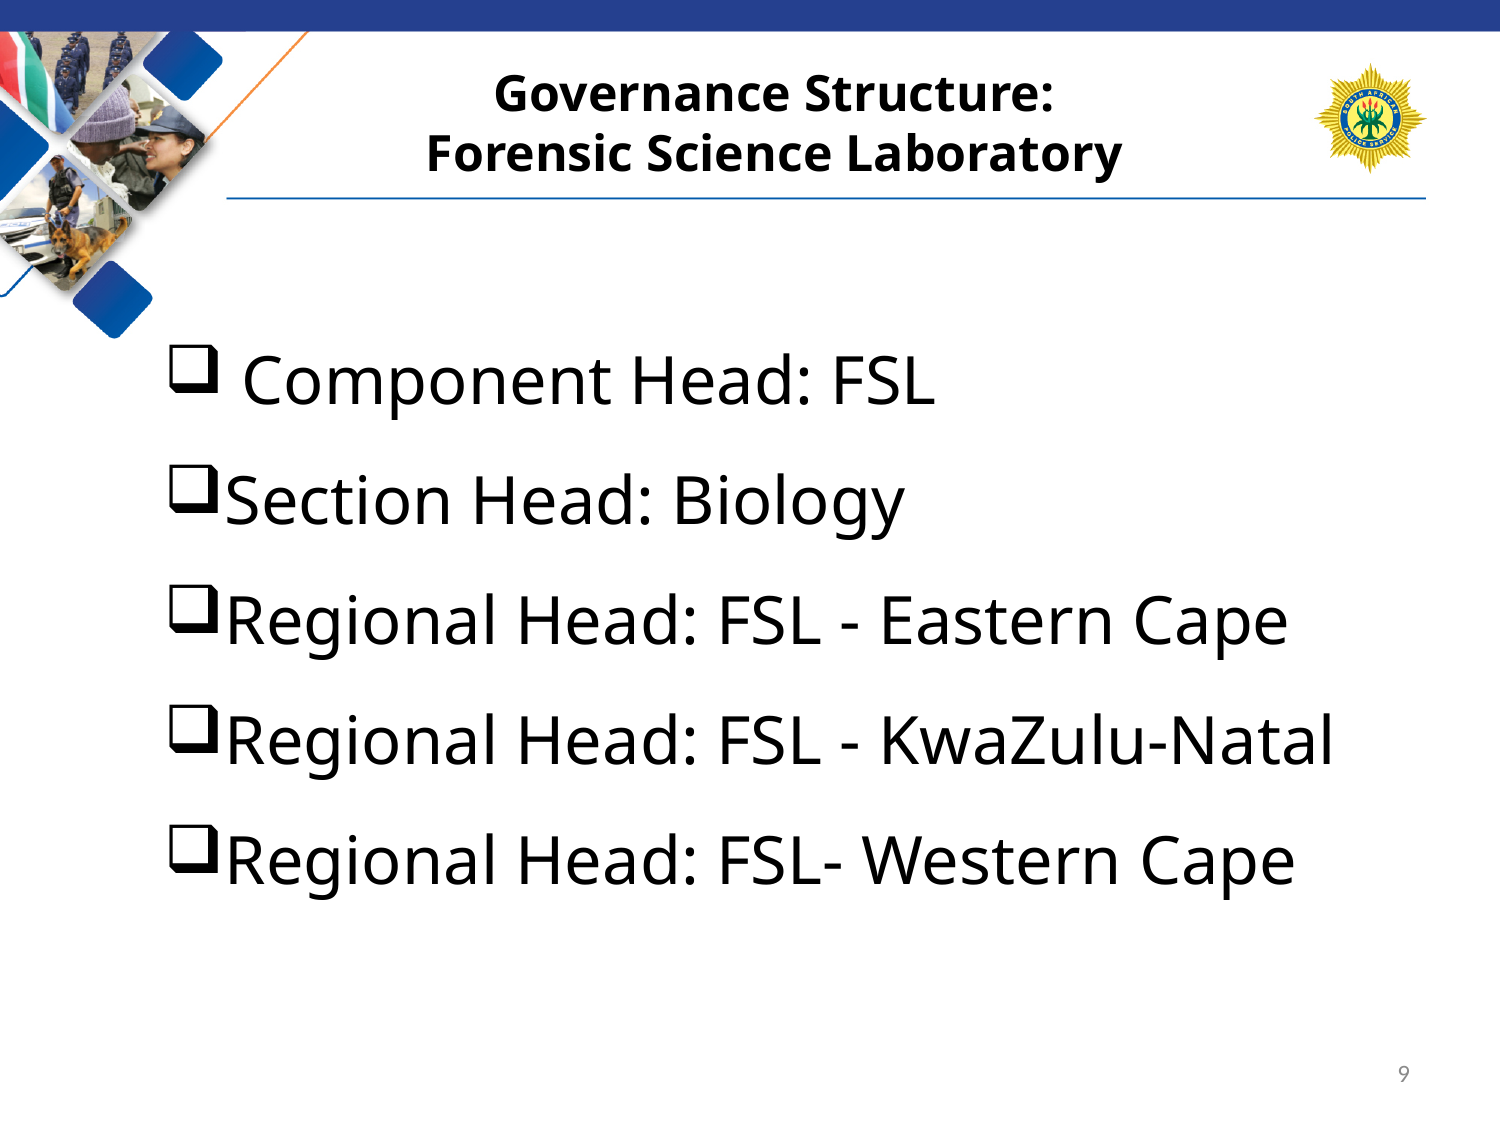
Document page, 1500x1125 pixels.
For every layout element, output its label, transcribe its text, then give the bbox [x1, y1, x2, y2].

slide_number 9 [1074, 1042, 1425, 1103]
text_box Component Head: FSL Section Head: Biology Regional Head: FSL - Eastern Cape Regional Head: FSL - KwaZulu-Natal Regional Head: FSL- Western Cape [74, 290, 1425, 905]
picture [0, 0, 1500, 1125]
title Governance Structure: Forensic Science Laboratory [136, 0, 1412, 242]
